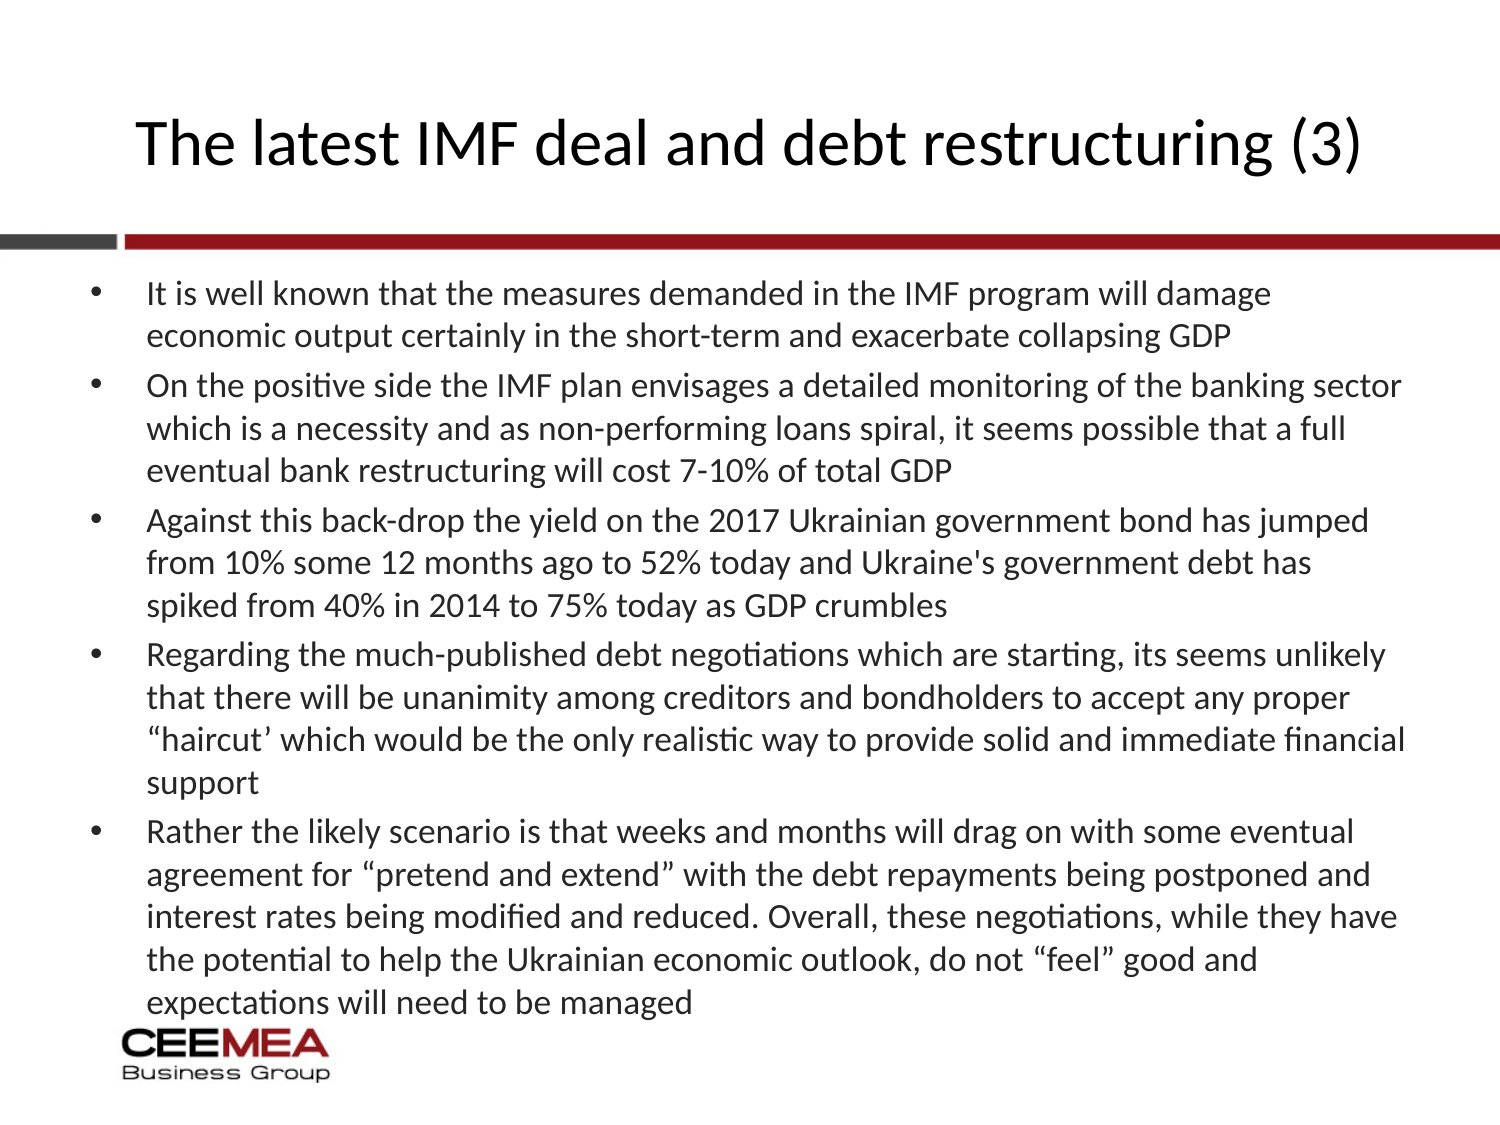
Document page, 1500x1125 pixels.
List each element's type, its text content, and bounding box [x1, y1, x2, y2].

title The latest IMF deal and debt restructuring (3) [75, 45, 1425, 233]
list It is well known that the measures demanded in the IMF program will damage economic output certainly in the short-term and exacerbate collapsing GDP On the positive side the IMF plan envisages a detailed monitoring of the banking sector which is a necessity and as non-performing loans spiral, it seems possible that a full eventual bank restructuring will cost 7-10% of total GDP Against this back-drop the yield on the 2017 Ukrainian government bond has jumped from 10% some 12 months ago to 52% today and Ukraine's government debt has spiked from 40% in 2014 to 75% today as GDP crumbles Regarding the much-published debt negotiations which are starting, its seems unlikely that there will be unanimity among creditors and bondholders to accept any proper “haircut’ which would be the only realistic way to provide solid and immediate financial support Rather the likely scenario is that weeks and months will drag on with some eventual agreement for “pretend and extend” with the debt repayments being postponed and interest rates being modified and reduced. Overall, these negotiations, while they have the potential to help the Ukrainian economic outlook, do not “feel” good and expectations will need to be managed [75, 262, 1425, 1005]
picture [0, 0, 1500, 1125]
